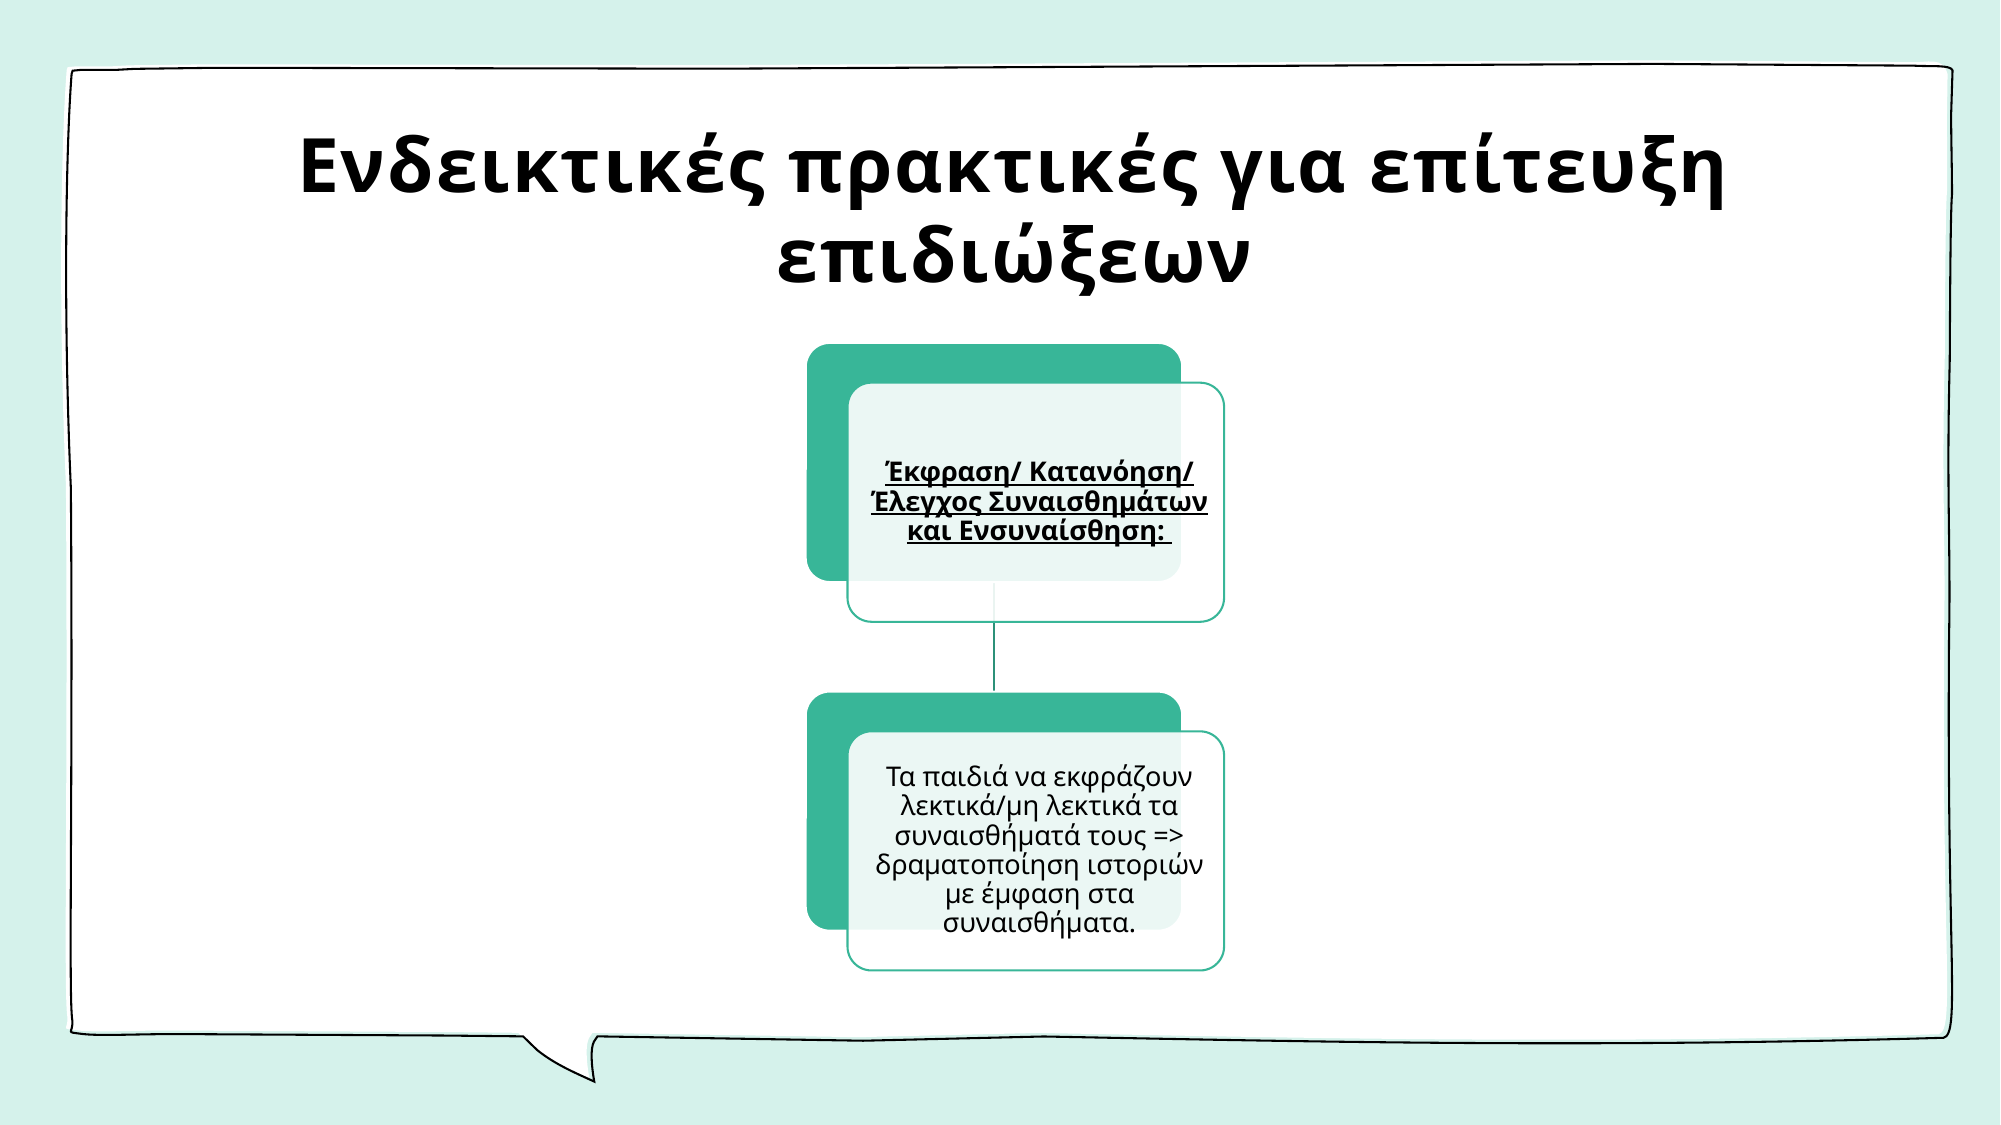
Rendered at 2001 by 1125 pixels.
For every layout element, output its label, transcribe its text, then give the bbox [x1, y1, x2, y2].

title Ενδεικτικές πρακτικές για επίτευξη επιδιώξεων [167, 91, 1863, 324]
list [167, 342, 1863, 971]
